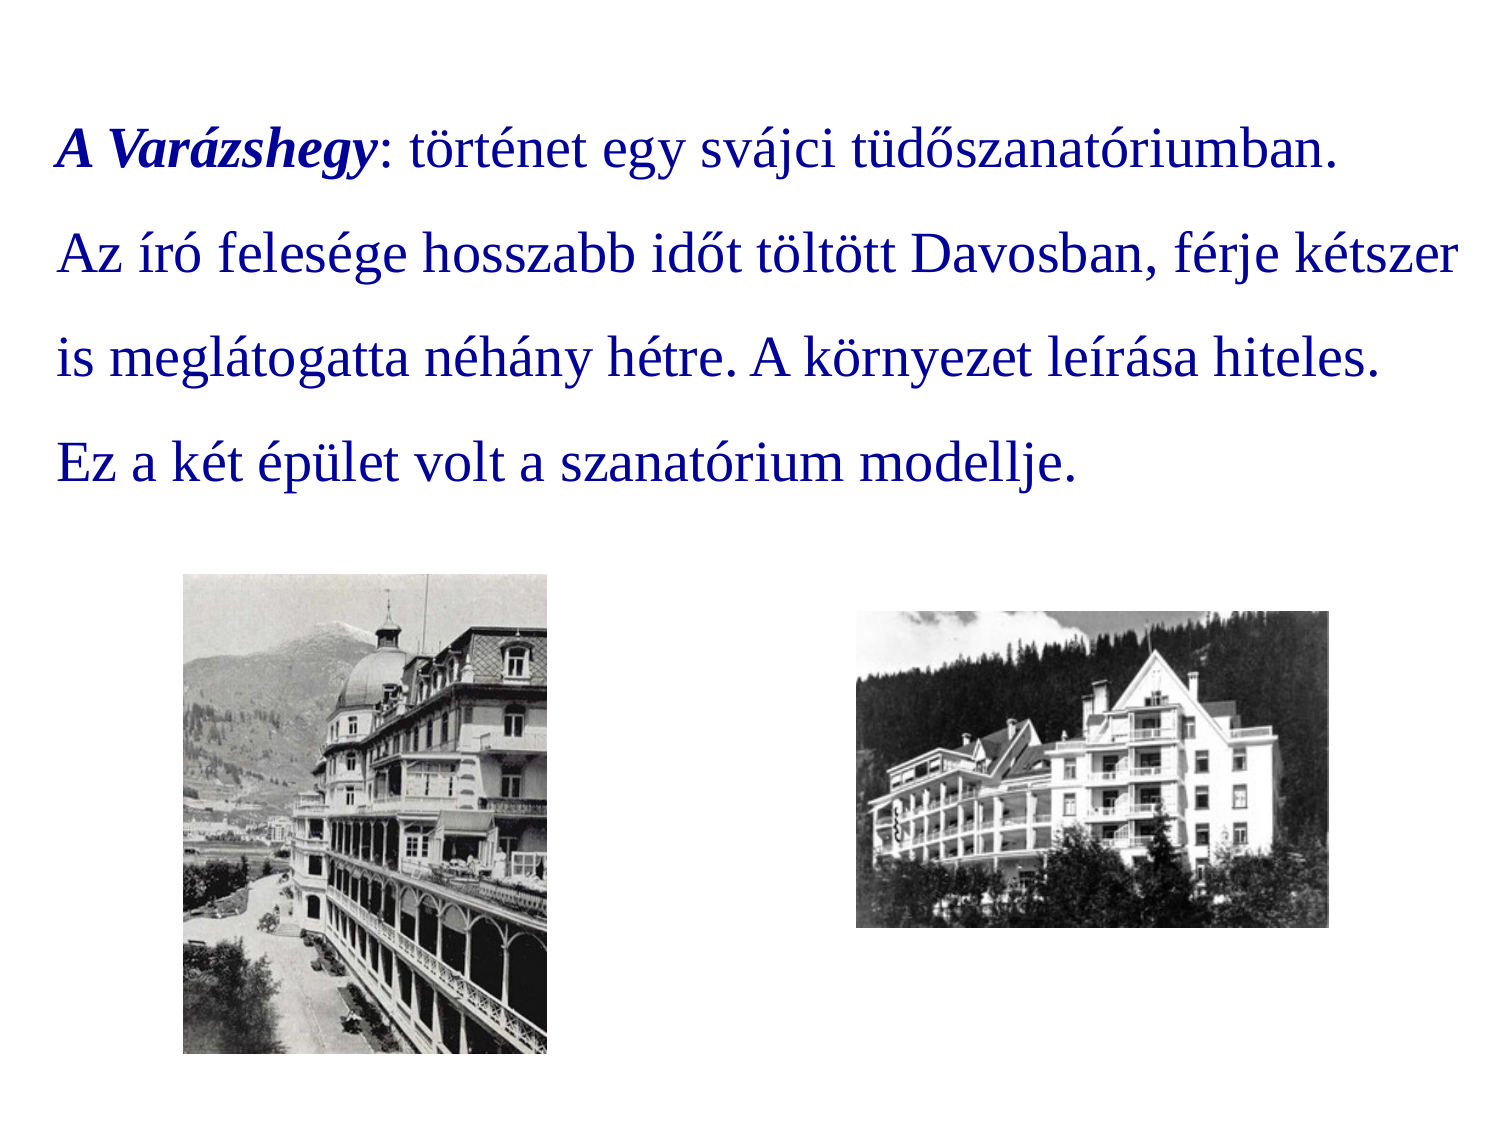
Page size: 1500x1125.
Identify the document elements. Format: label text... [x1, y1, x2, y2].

picture [855, 611, 1329, 928]
text_box A Varázshegy: történet egy svájci tüdőszanatóriumban. Az író felesége hosszabb időt töltött Davosban, férje kétszer is meglátogatta néhány hétre. A környezet leírása hiteles. Ez a két épület volt a szanatórium modellje. [41, 66, 1483, 606]
picture [182, 574, 548, 1054]
